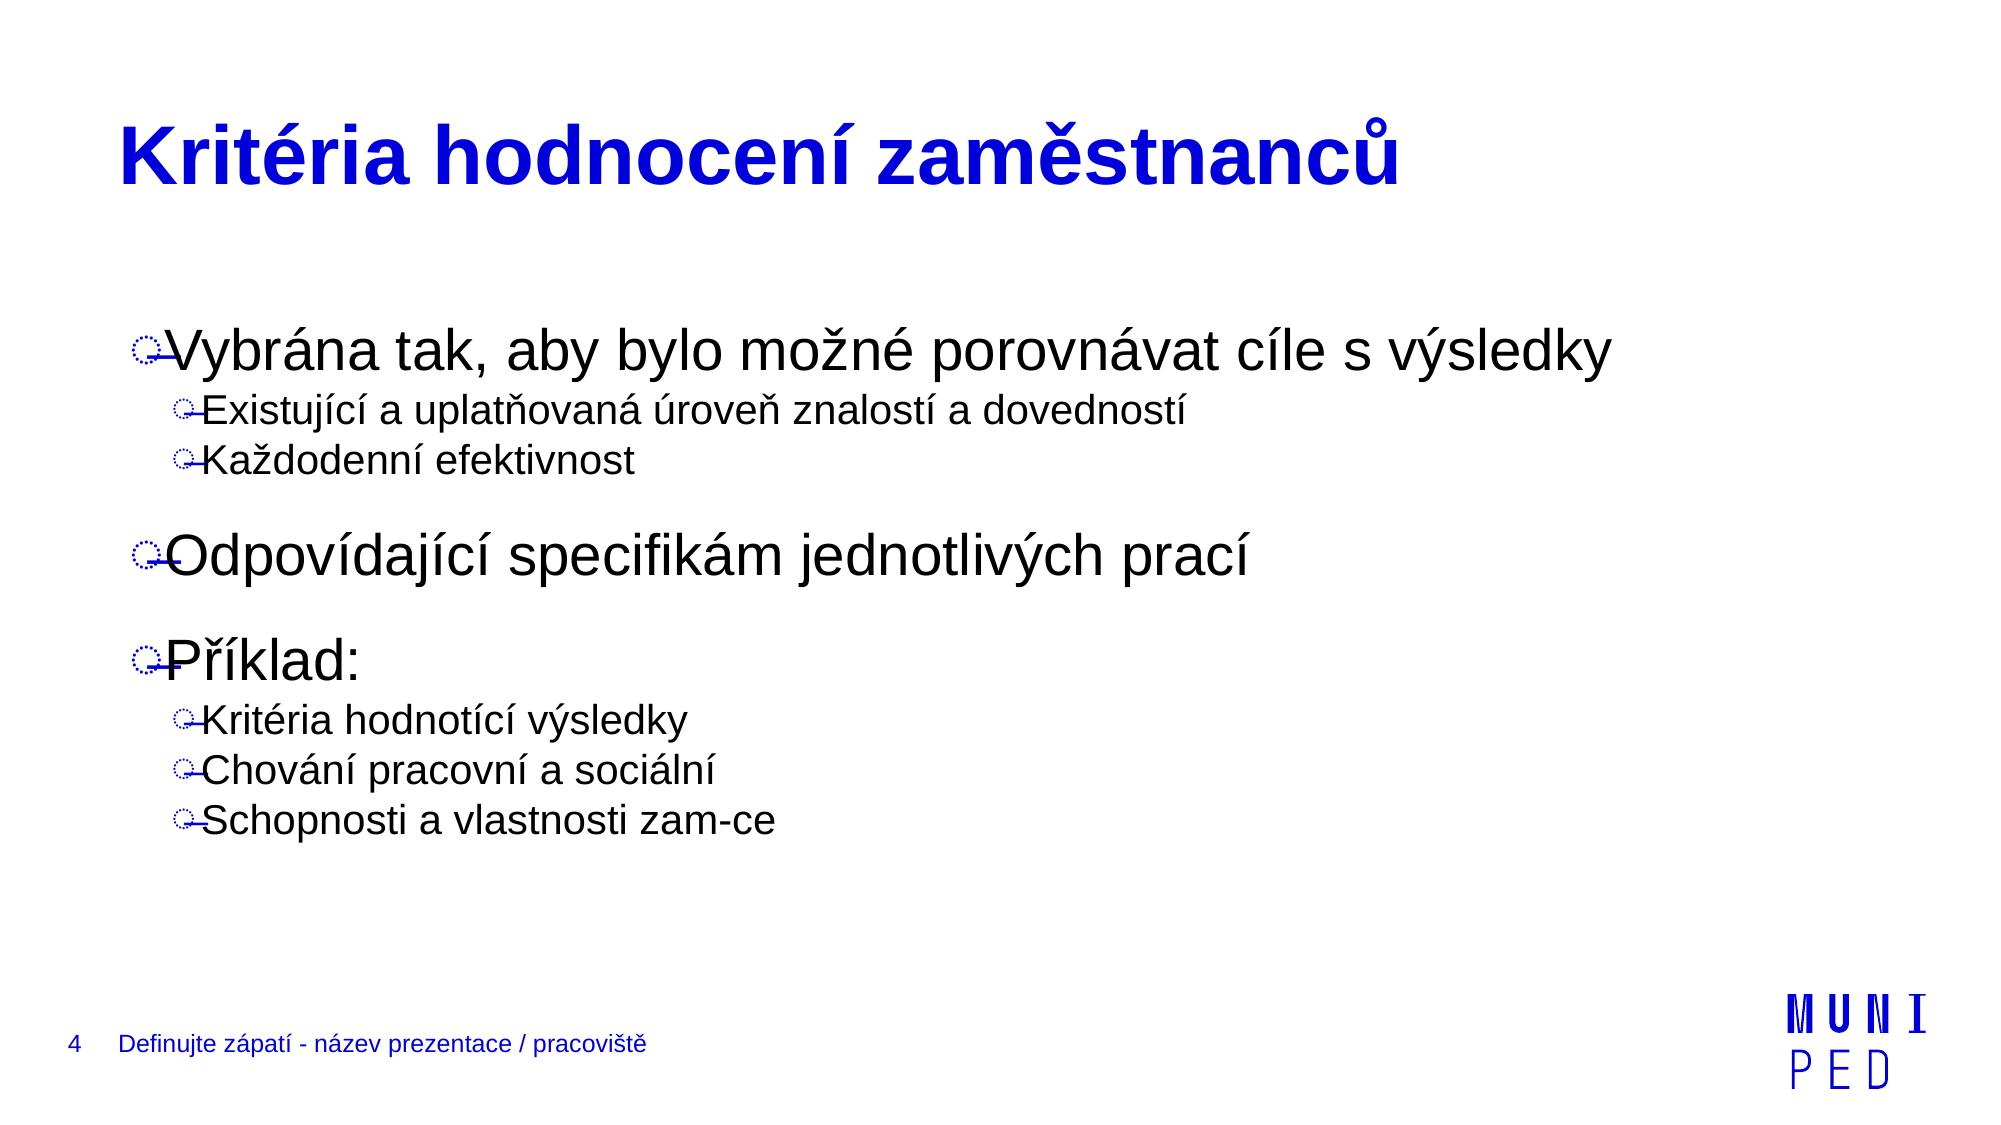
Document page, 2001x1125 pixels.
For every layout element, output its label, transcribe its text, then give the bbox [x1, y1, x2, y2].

list Vybrána tak, aby bylo možné porovnávat cíle s výsledky Existující a uplatňovaná úroveň znalostí a dovedností Každodenní efektivnost Odpovídající specifikám jednotlivých prací Příklad: Kritéria hodnotící výsledky Chování pracovní a sociální Schopnosti a vlastnosti zam-ce [118, 277, 1883, 957]
slide_number 4 [67, 1021, 110, 1063]
footer Definujte zápatí - název prezentace / pracoviště [118, 1021, 1418, 1063]
title Kritéria hodnocení zaměstnanců [118, 118, 1883, 193]
